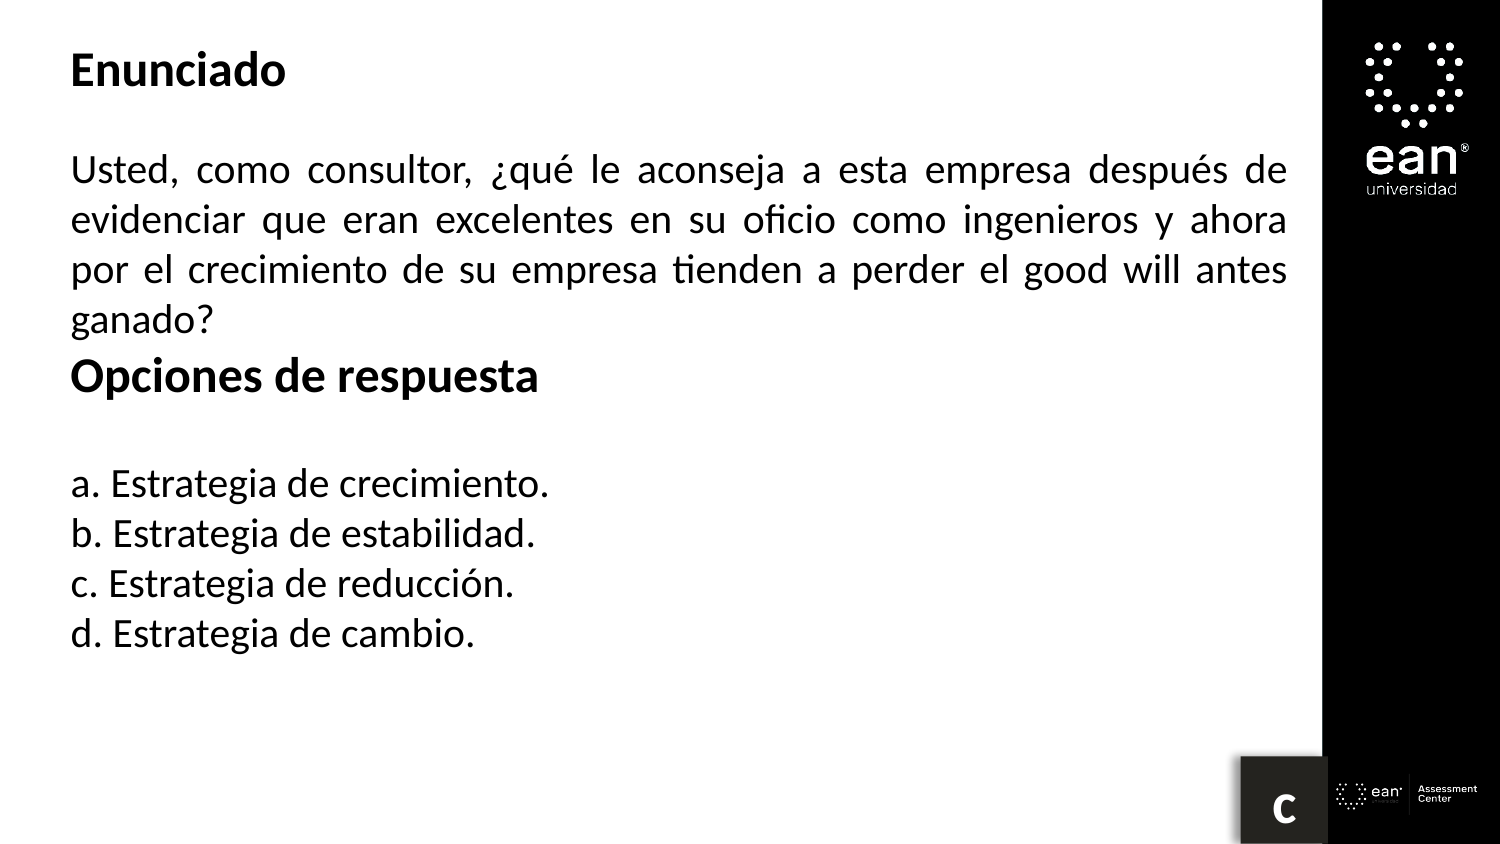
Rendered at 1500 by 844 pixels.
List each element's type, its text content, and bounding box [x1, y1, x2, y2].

text_box Opciones de respuesta [55, 335, 814, 410]
text_box c [1238, 754, 1330, 844]
text_box a. Estrategia de crecimiento. b. Estrategia de estabilidad. c. Estrategia de reducción. d. Estrategia de cambio. [55, 448, 1321, 664]
text_box Usted, como consultor, ¿qué le aconseja a esta empresa después de evidenciar que eran excelentes en su oficio como ingenieros y ahora por el crecimiento de su empresa tienden a perder el good will antes ganado? [55, 134, 1303, 350]
picture [0, 0, 1500, 844]
text_box Enunciado [55, 28, 814, 104]
